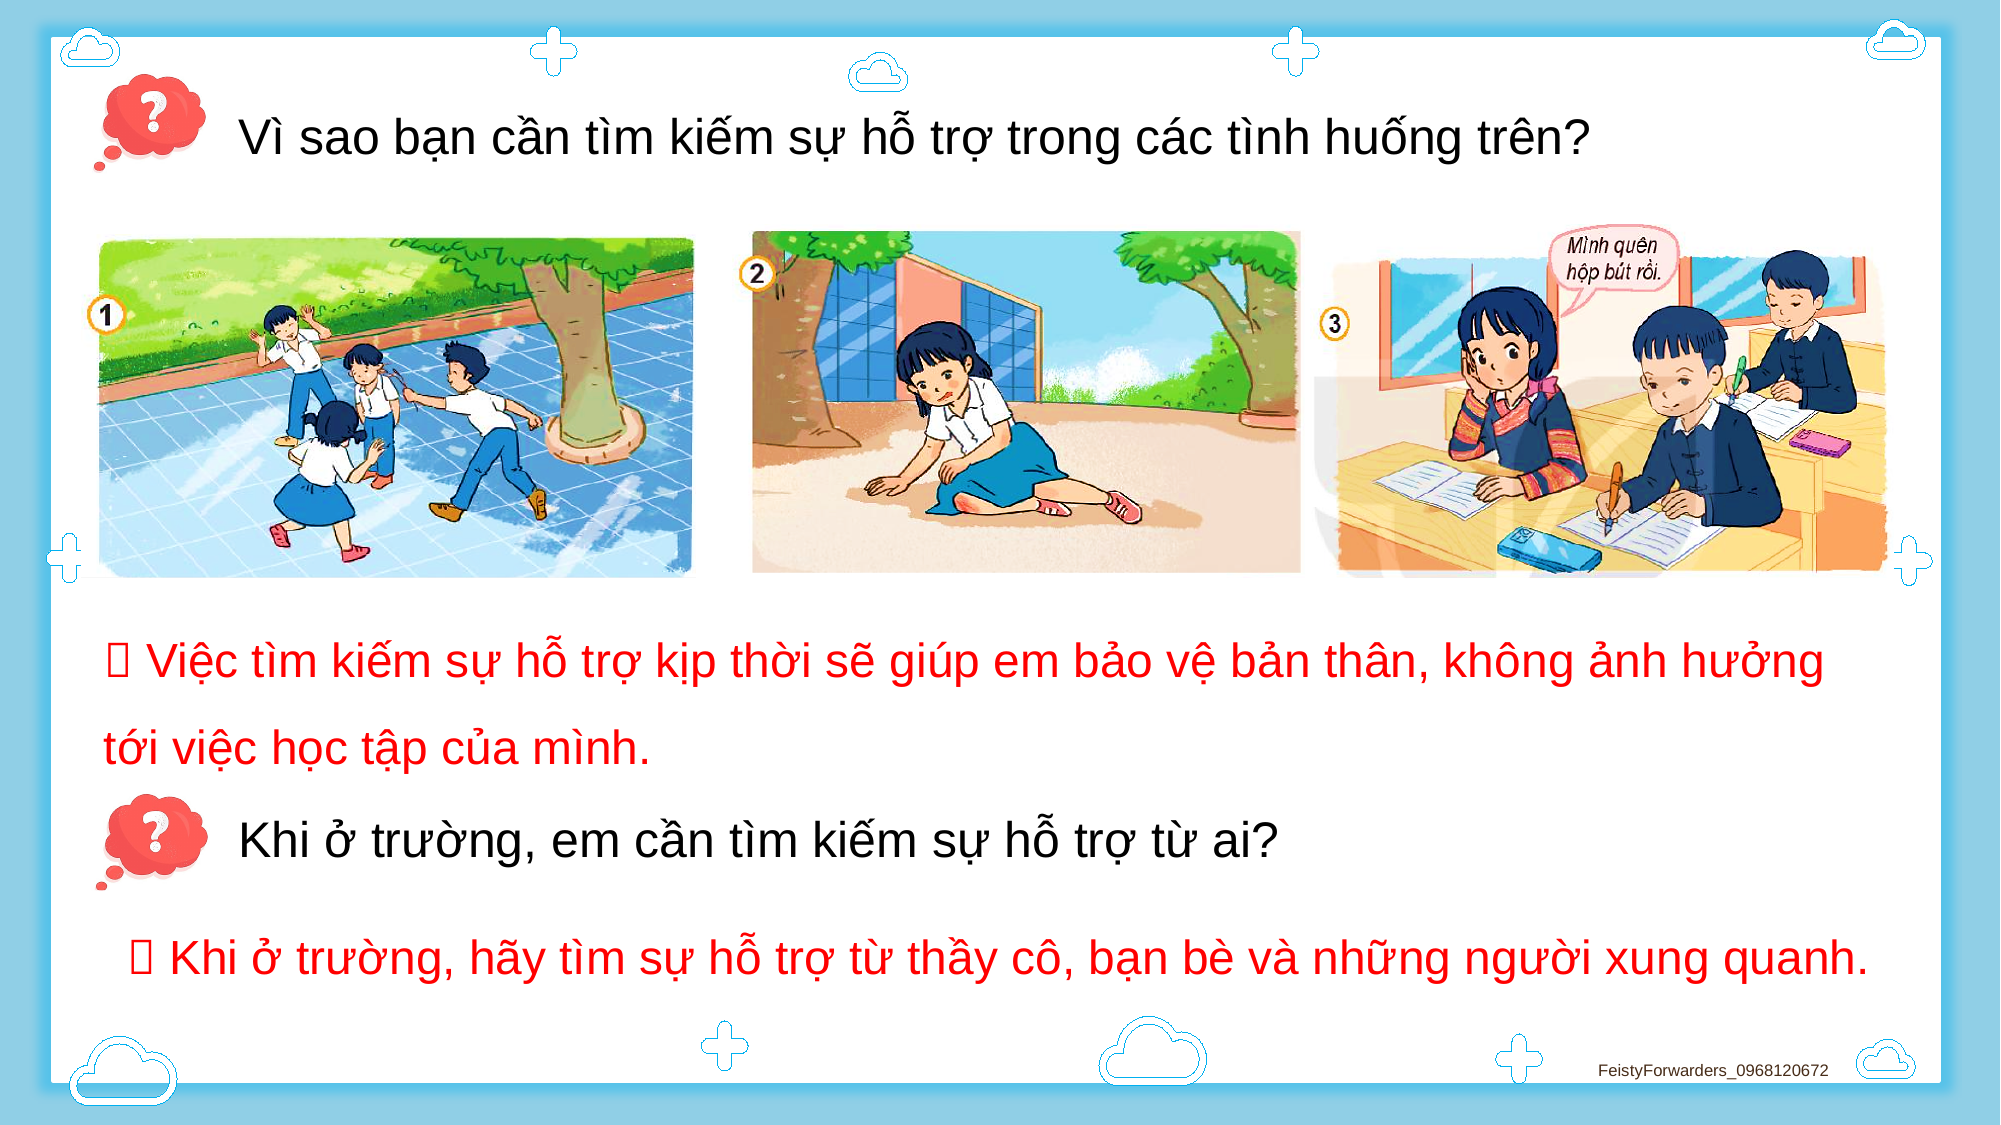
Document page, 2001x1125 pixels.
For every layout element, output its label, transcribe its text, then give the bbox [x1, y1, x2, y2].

text_box Khi ở trường, em cần tìm kiếm sự hỗ trợ từ ai? [231, 799, 1841, 875]
picture [81, 775, 227, 901]
picture [78, 54, 225, 180]
picture [731, 224, 1305, 578]
picture [78, 54, 110, 58]
picture [81, 234, 696, 578]
picture [78, 54, 118, 65]
text_box  Khi ở trường, hãy tìm sự hỗ trợ từ thầy cô, bạn bè và những người xung quanh. [89, 890, 1911, 992]
text_box Vì sao bạn cần tìm kiếm sự hỗ trợ trong các tình huống trên? [229, 96, 1843, 172]
picture [1310, 224, 1894, 578]
text_box  Việc tìm kiếm sự hỗ trợ kịp thời sẽ giúp em bảo vệ bản thân, không ảnh hưởng tới việc học tập của mình. [89, 594, 1911, 782]
